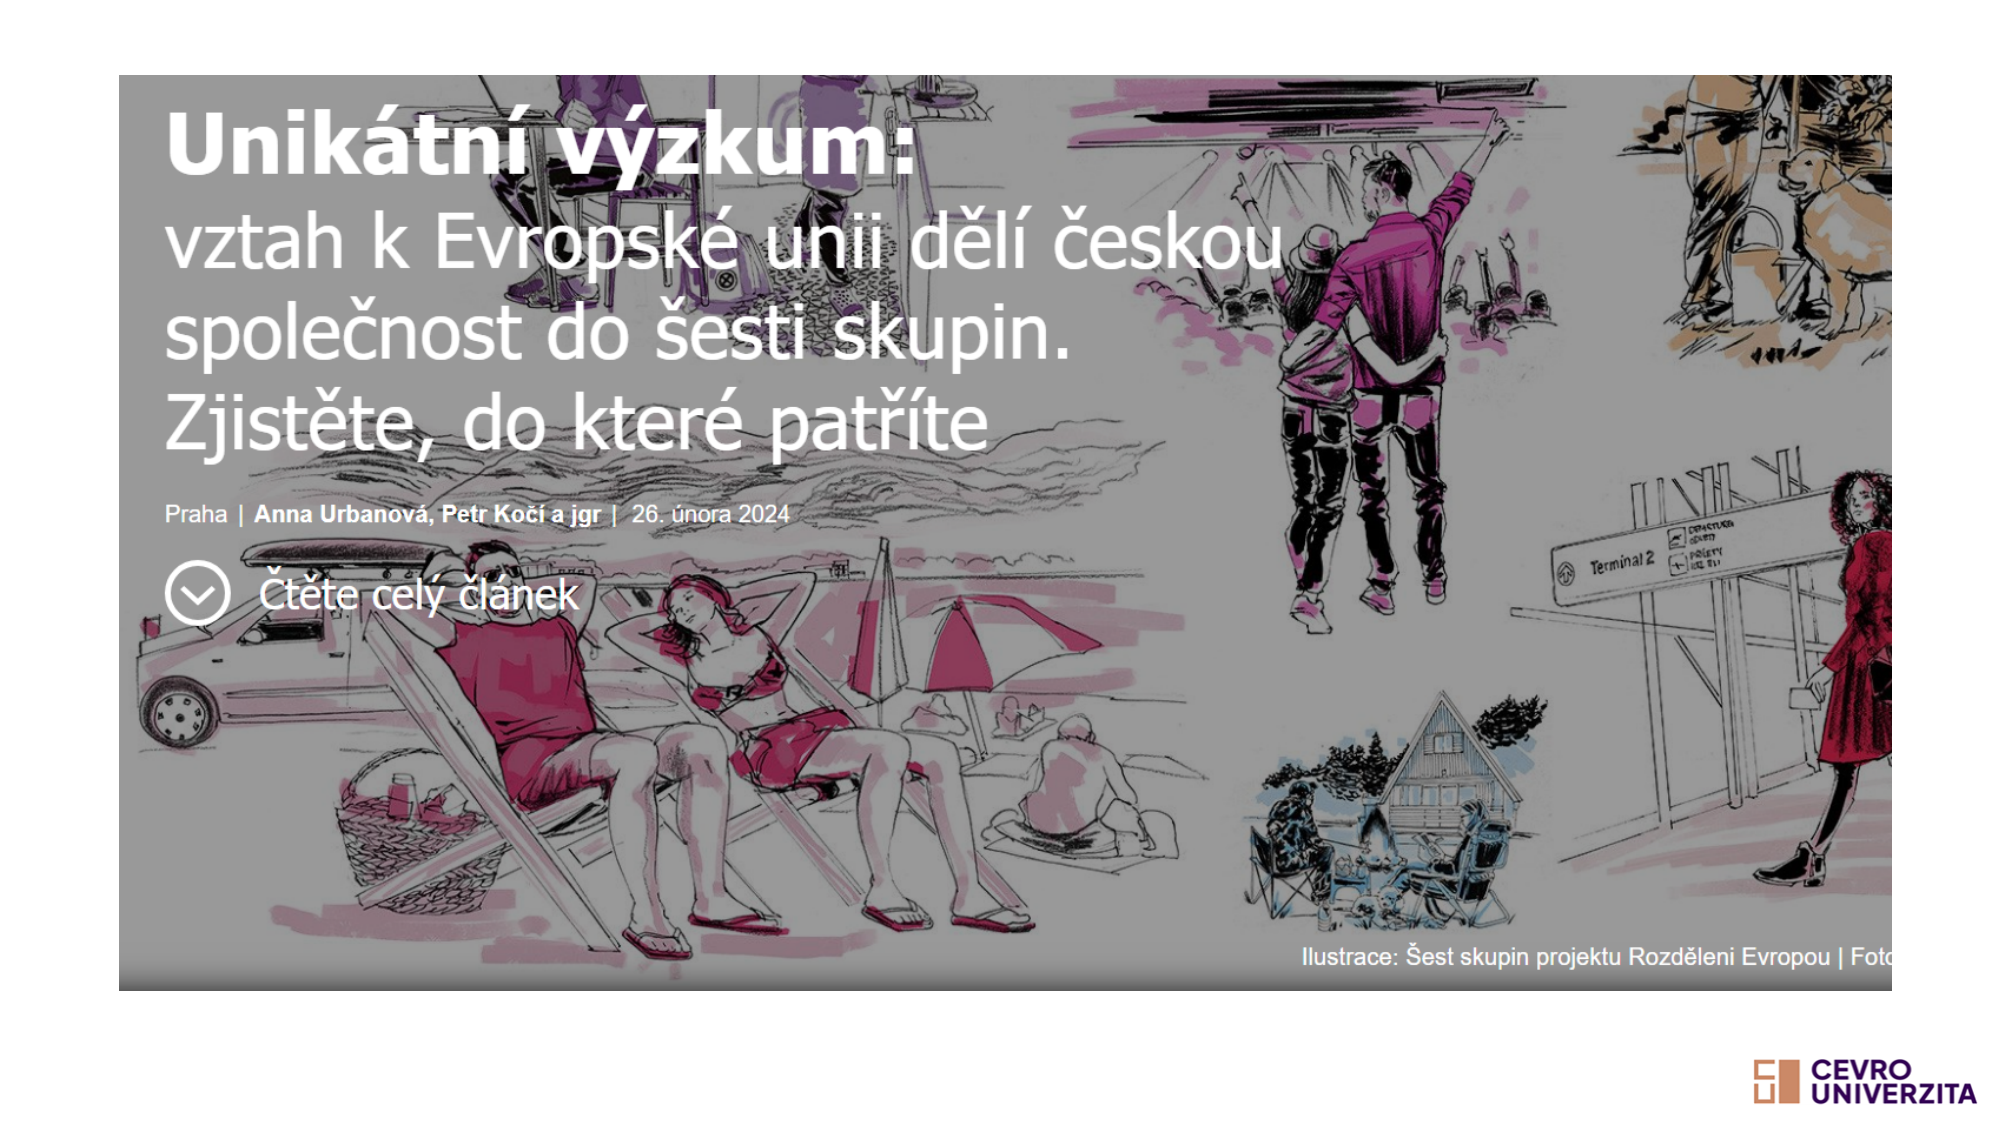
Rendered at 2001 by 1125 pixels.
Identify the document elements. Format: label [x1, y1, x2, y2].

picture [1753, 1059, 1979, 1106]
picture [119, 74, 1892, 991]
